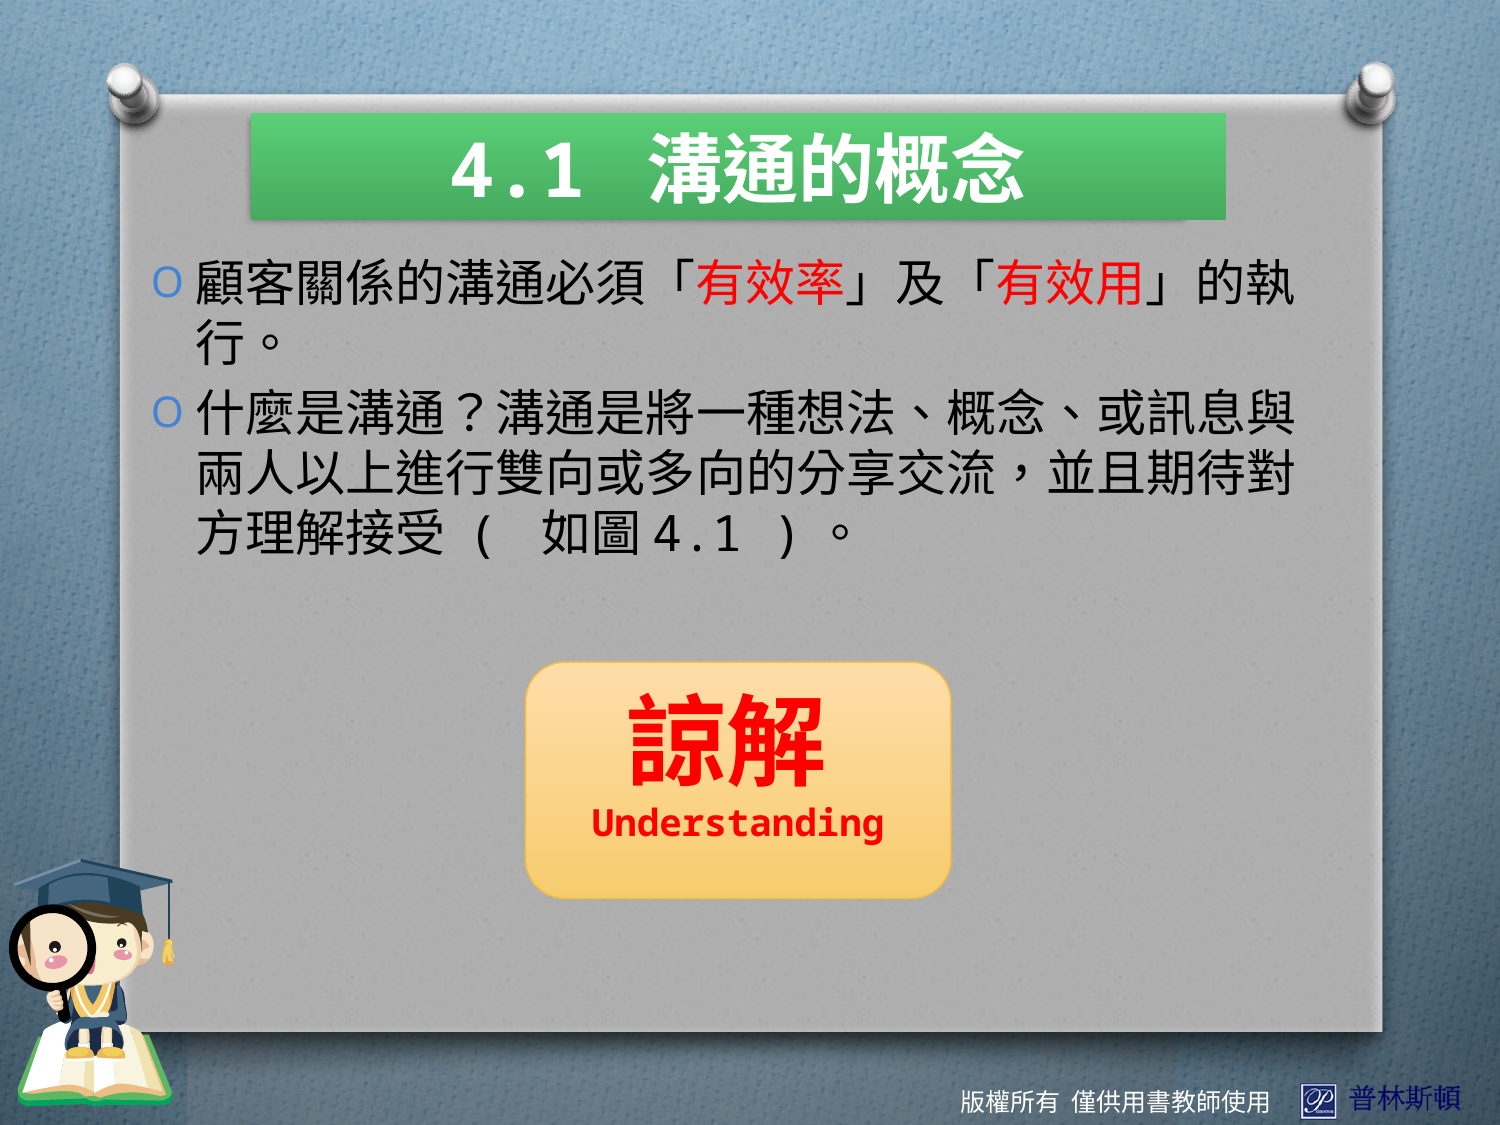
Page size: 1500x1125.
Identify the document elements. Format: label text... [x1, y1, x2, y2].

text_box 4.1 溝通的概念 [250, 113, 1226, 220]
picture [1317, 35, 1439, 156]
text_box 諒解Understanding [524, 661, 952, 900]
picture [1300, 1071, 1482, 1125]
list 顧客關係的溝通必須「有效率」及「有效用」的執行。 什麼是溝通？溝通是將一種想法、概念、或訊息與兩人以上進行雙向或多向的分享交流，並且期待對方理解接受 ( 如圖4.1 )。 [135, 243, 1353, 1012]
picture [75, 29, 198, 153]
